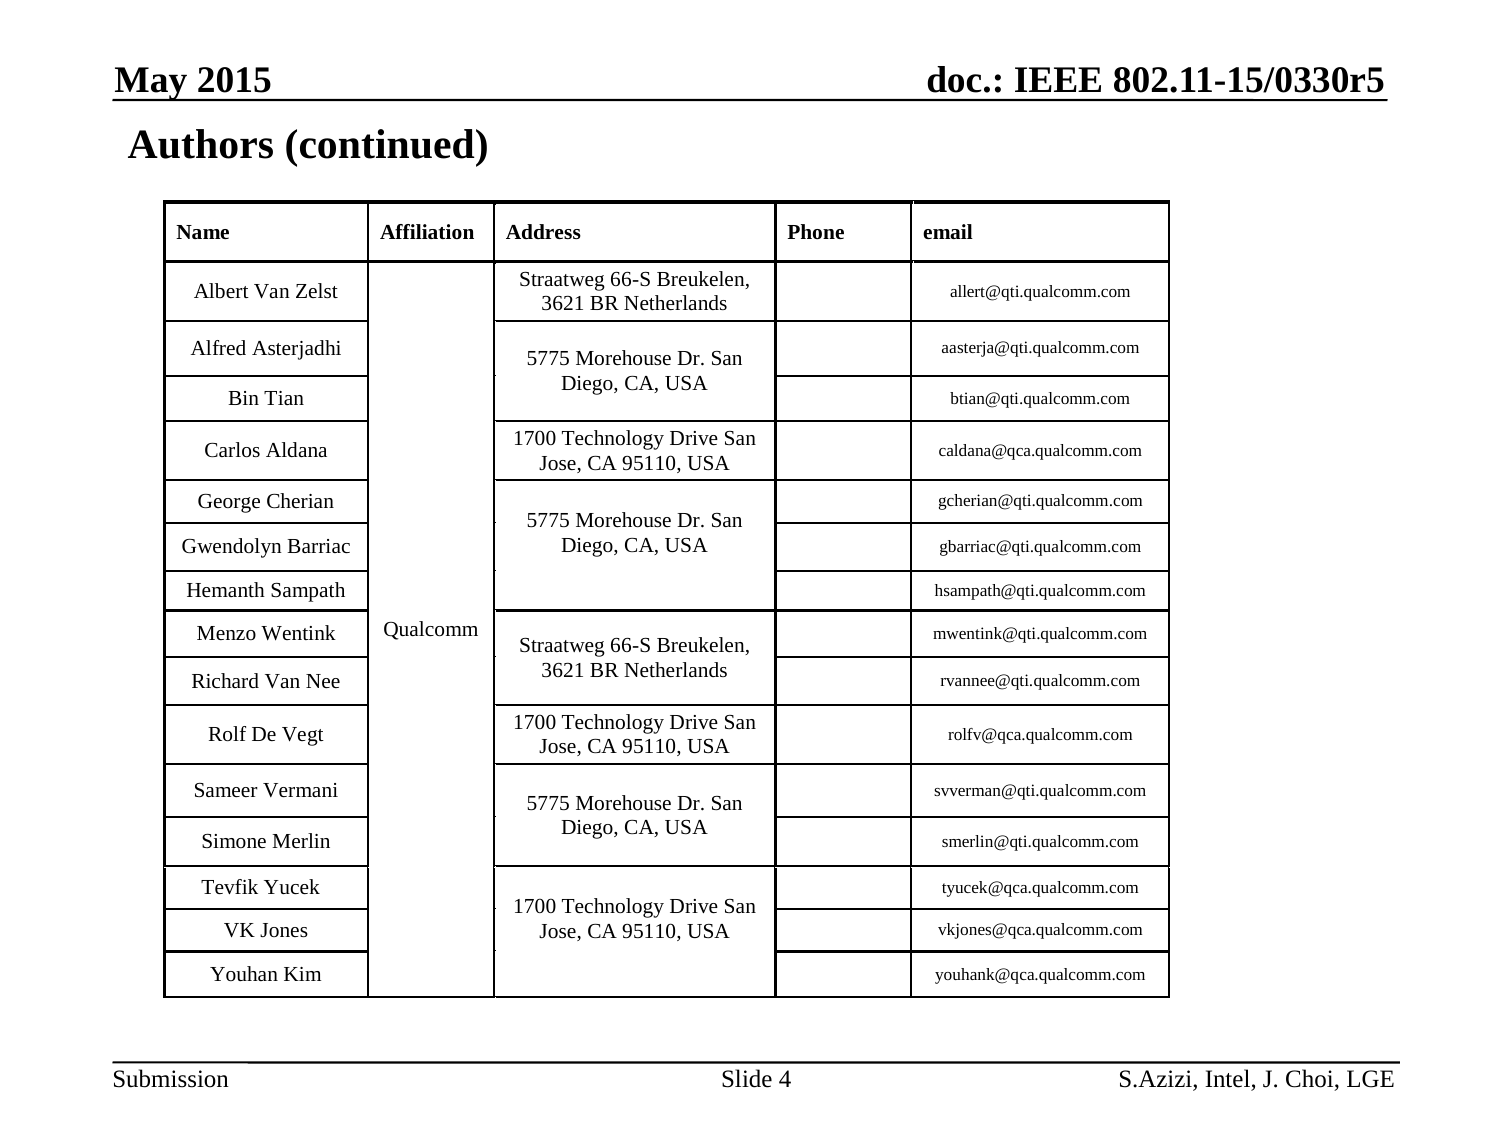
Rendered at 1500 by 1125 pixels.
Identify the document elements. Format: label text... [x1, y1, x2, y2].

slide_number Slide 4 [712, 1061, 800, 1093]
text_box Authors (continued) [112, 109, 525, 172]
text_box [161, 200, 1277, 1027]
footer S.Azizi, Intel, J. Choi, LGE [1114, 1061, 1402, 1093]
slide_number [114, 54, 274, 101]
